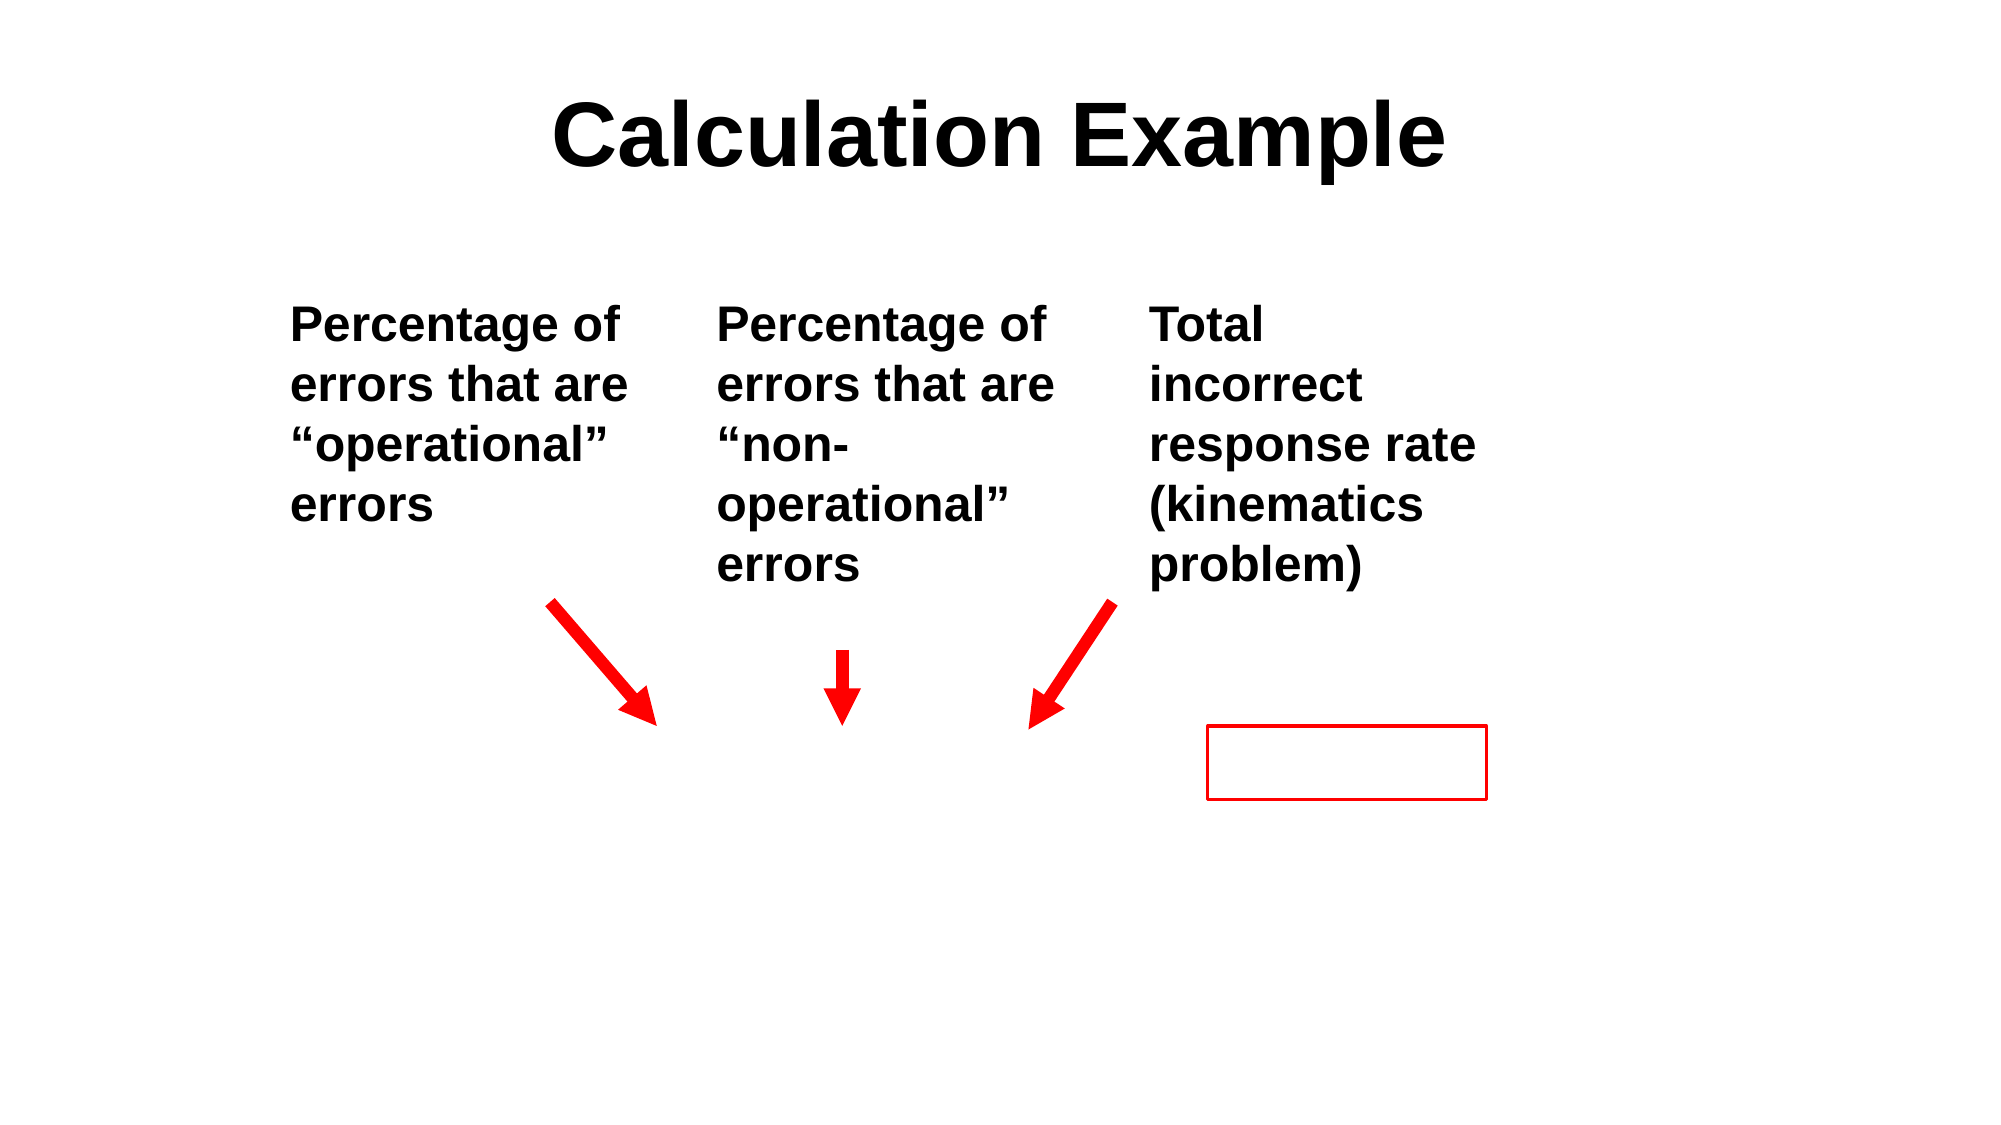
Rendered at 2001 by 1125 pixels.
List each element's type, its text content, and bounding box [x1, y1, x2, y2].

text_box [1028, 601, 1113, 730]
text_box Total incorrect response rate (kinematics problem) [1134, 283, 1503, 599]
text_box [1206, 724, 1489, 802]
text_box Percentage of errors that are “operational” errors [275, 283, 691, 539]
text_box Percentage of errors that are “non-operational” errors [701, 283, 1088, 599]
title Calculation Example [137, 20, 1863, 239]
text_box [549, 601, 657, 727]
